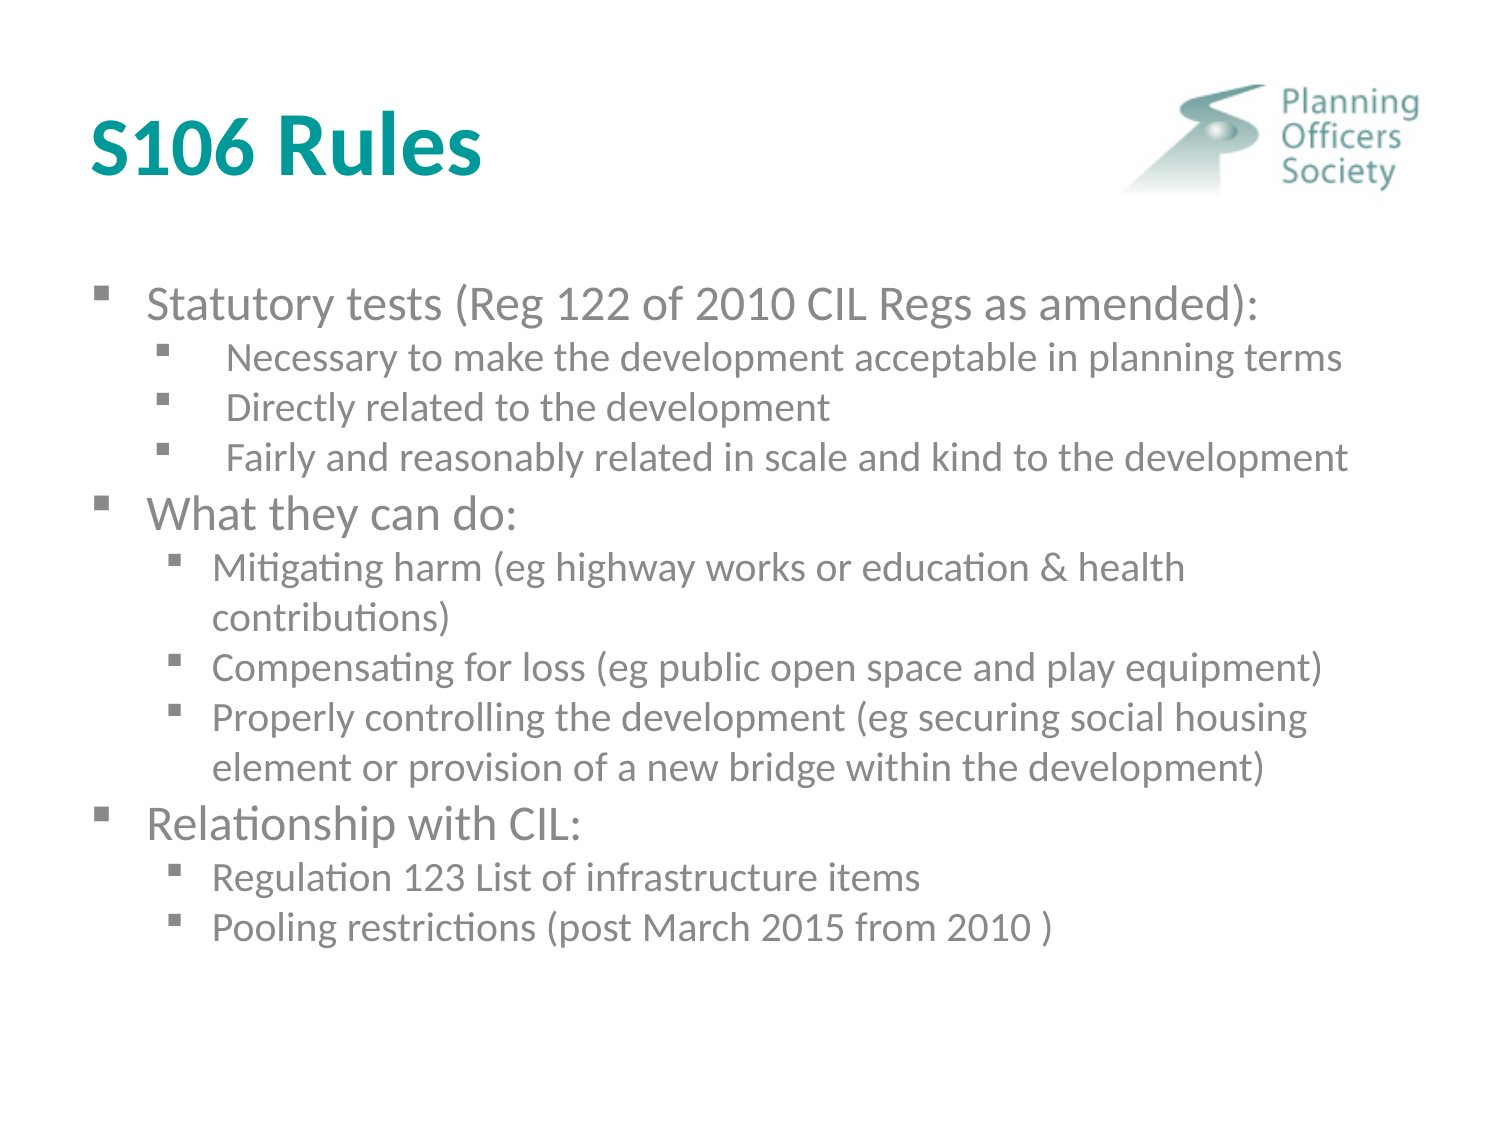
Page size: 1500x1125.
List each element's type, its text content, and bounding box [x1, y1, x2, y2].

list Statutory tests (Reg 122 of 2010 CIL Regs as amended): Necessary to make the development acceptable in planning terms Directly related to the development Fairly and reasonably related in scale and kind to the development What they can do: Mitigating harm (eg highway works or education & health contributions) Compensating for loss (eg public open space and play equipment) Properly controlling the development (eg securing social housing element or provision of a new bridge within the development) Relationship with CIL: Regulation 123 List of infrastructure items Pooling restrictions (post March 2015 from 2010 ) [75, 262, 1425, 1005]
picture [1105, 78, 1432, 208]
title S106 Rules [75, 45, 1105, 233]
